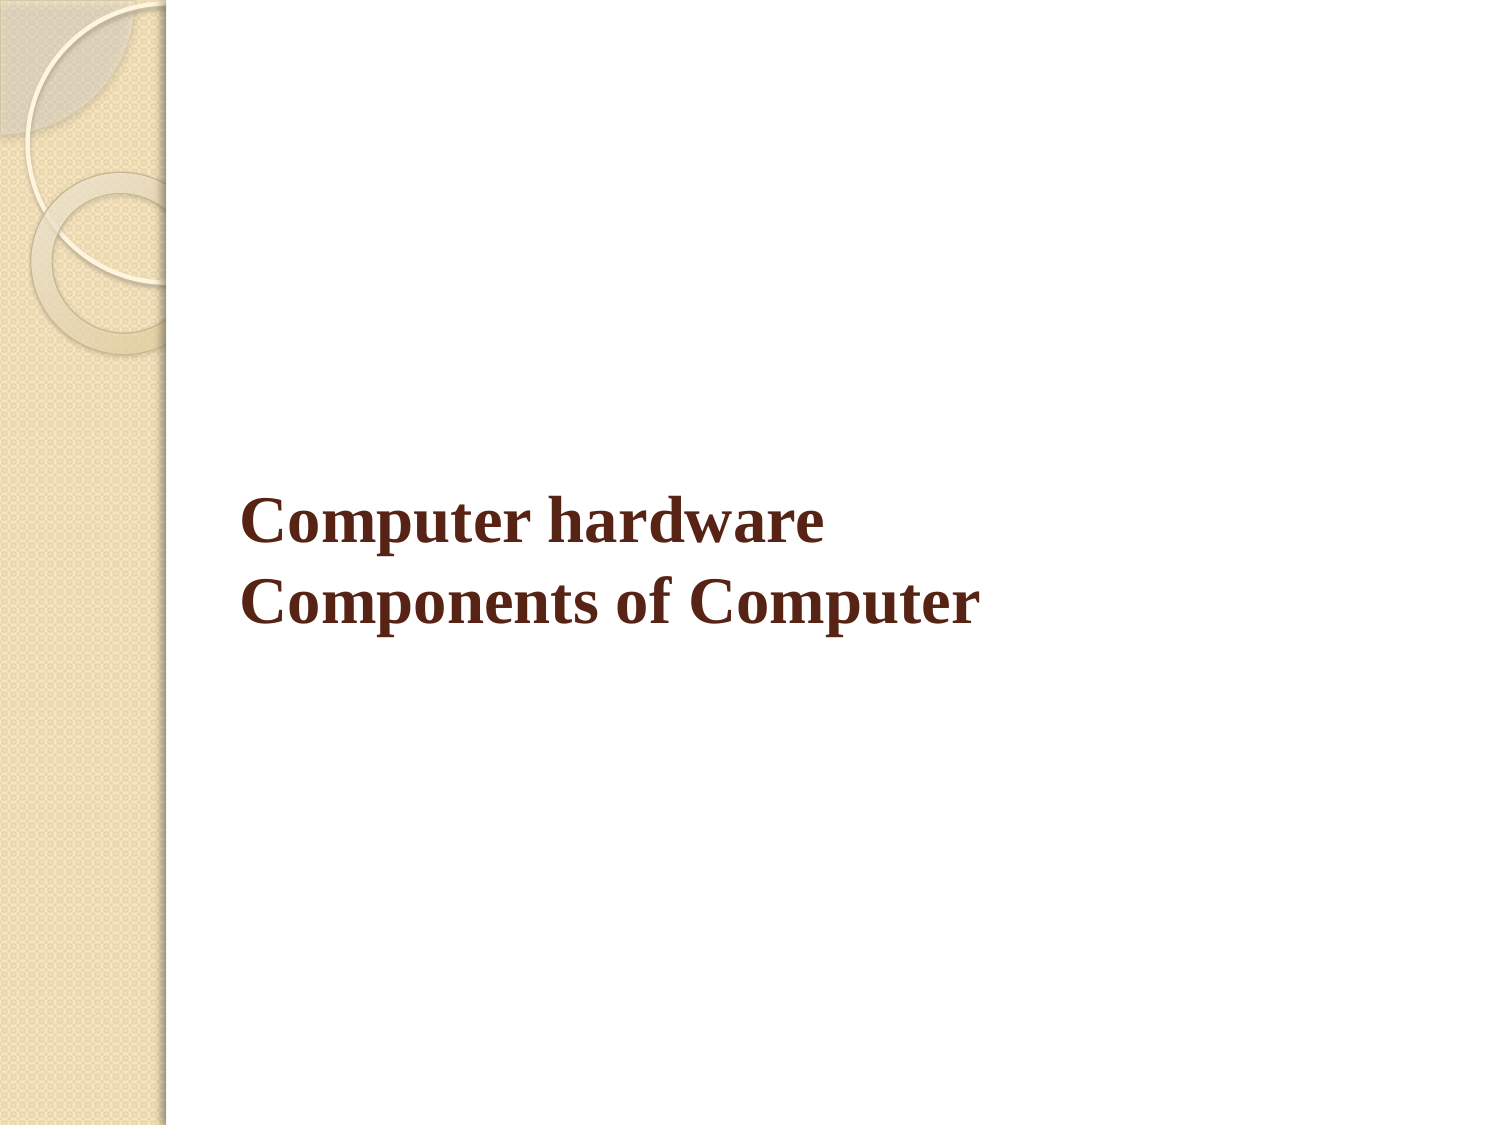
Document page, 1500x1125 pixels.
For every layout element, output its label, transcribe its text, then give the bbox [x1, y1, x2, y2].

text_box Computer hardware Components of Computer [224, 462, 1455, 650]
